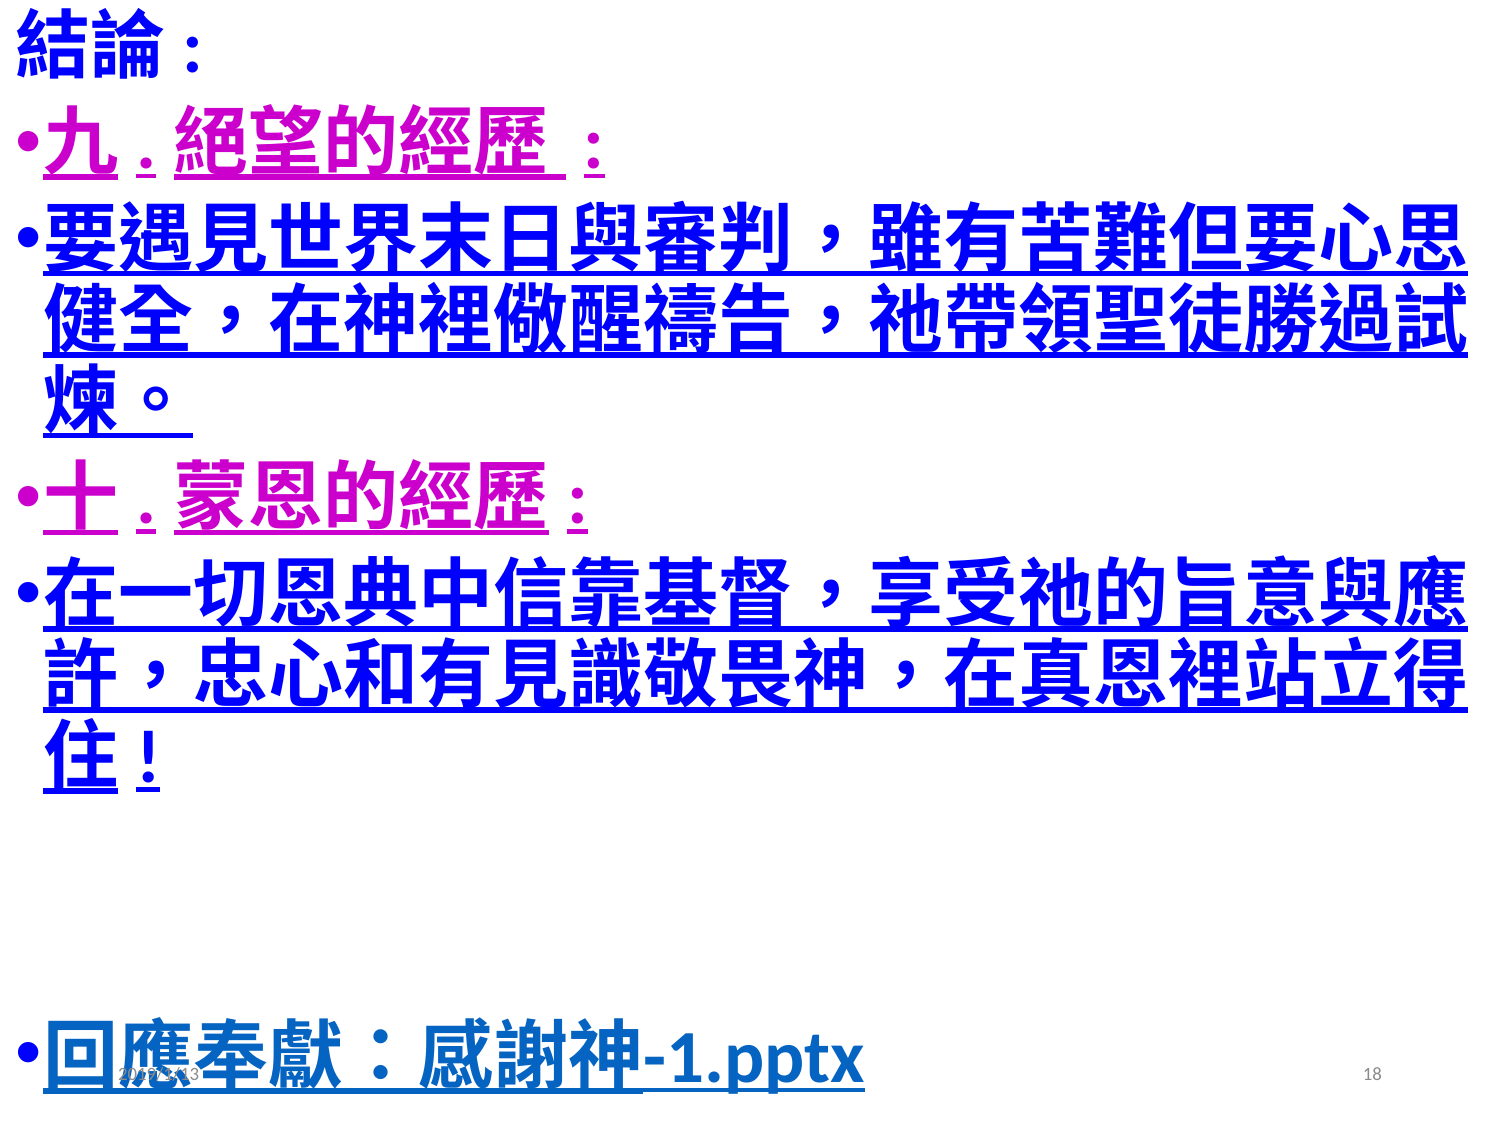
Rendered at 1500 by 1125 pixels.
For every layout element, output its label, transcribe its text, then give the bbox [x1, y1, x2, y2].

list 結論: 九.絕望的經歷 : 要遇見世界末日與審判，雖有苦難但要心思健全，在神裡儆醒禱告，祂帶領聖徒勝過試煉。 十.蒙恩的經歷: 在一切恩典中信靠基督，享受祂的旨意與應許，忠心和有見識敬畏神，在真恩裡站立得住! 回應奉獻：感謝神-1.pptx [0, 0, 1500, 1125]
slide_number 18 [1059, 1042, 1397, 1103]
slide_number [103, 1042, 441, 1103]
